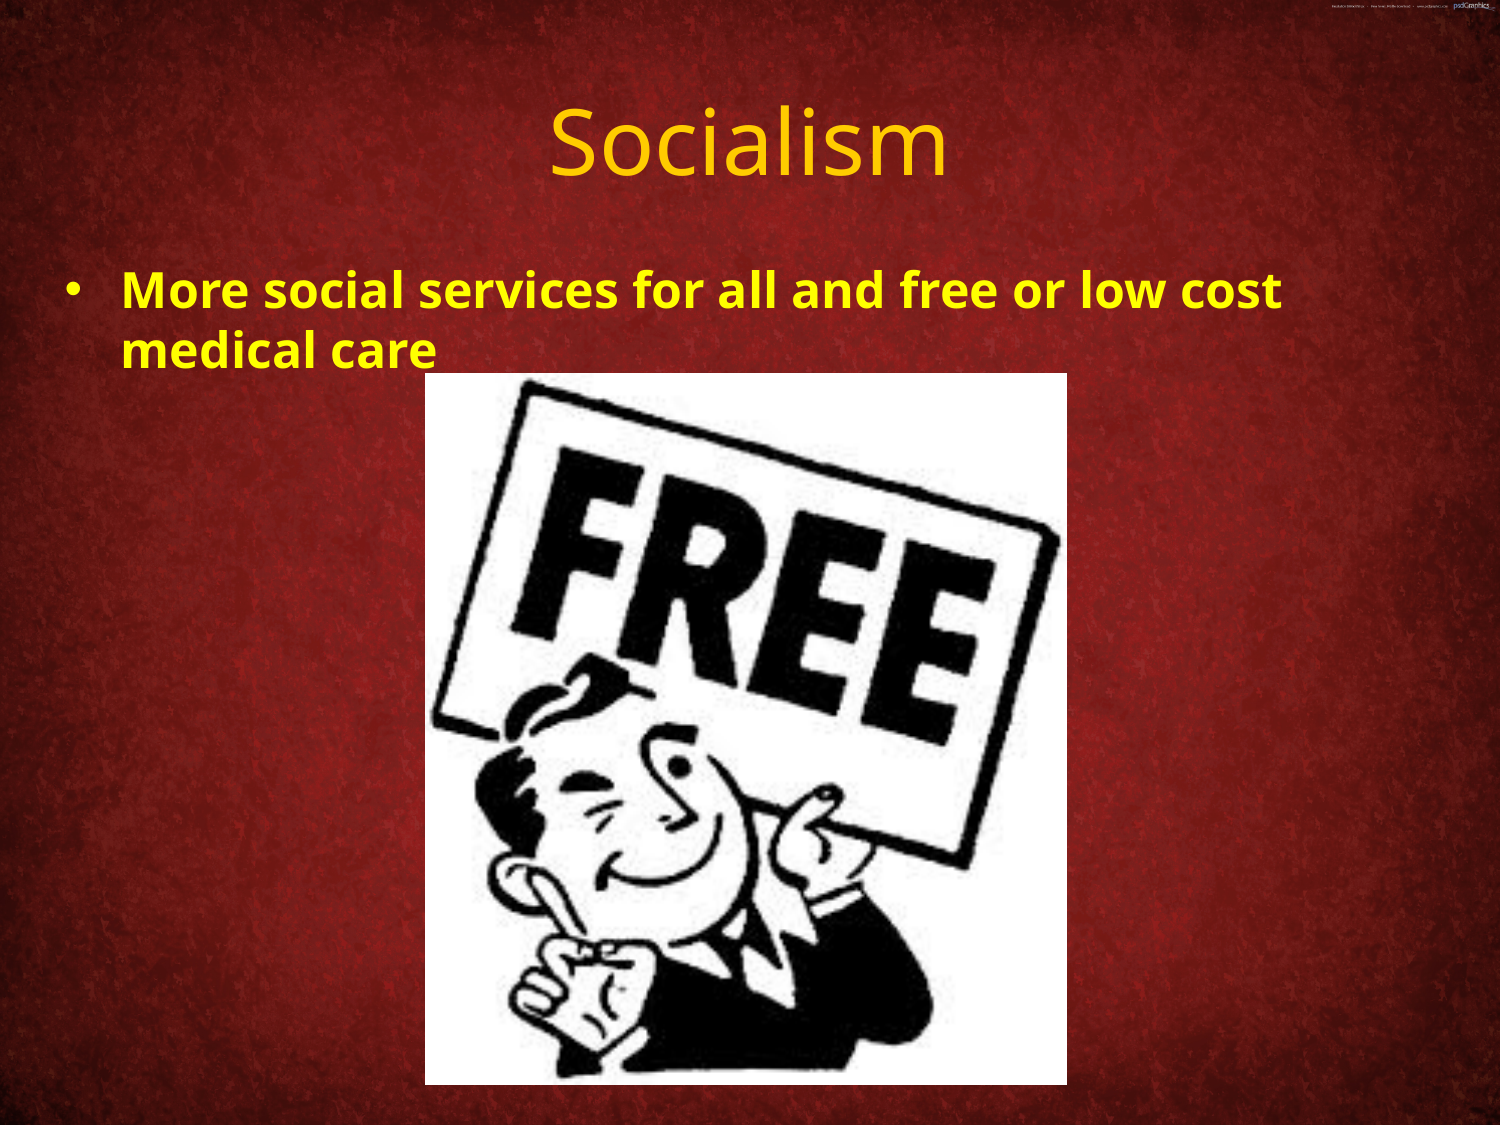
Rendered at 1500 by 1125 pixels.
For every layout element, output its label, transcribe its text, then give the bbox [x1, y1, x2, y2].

list More social services for all and free or low cost medical care [49, 250, 1445, 1001]
title Socialism [75, 45, 1425, 233]
picture [0, 0, 1500, 1125]
